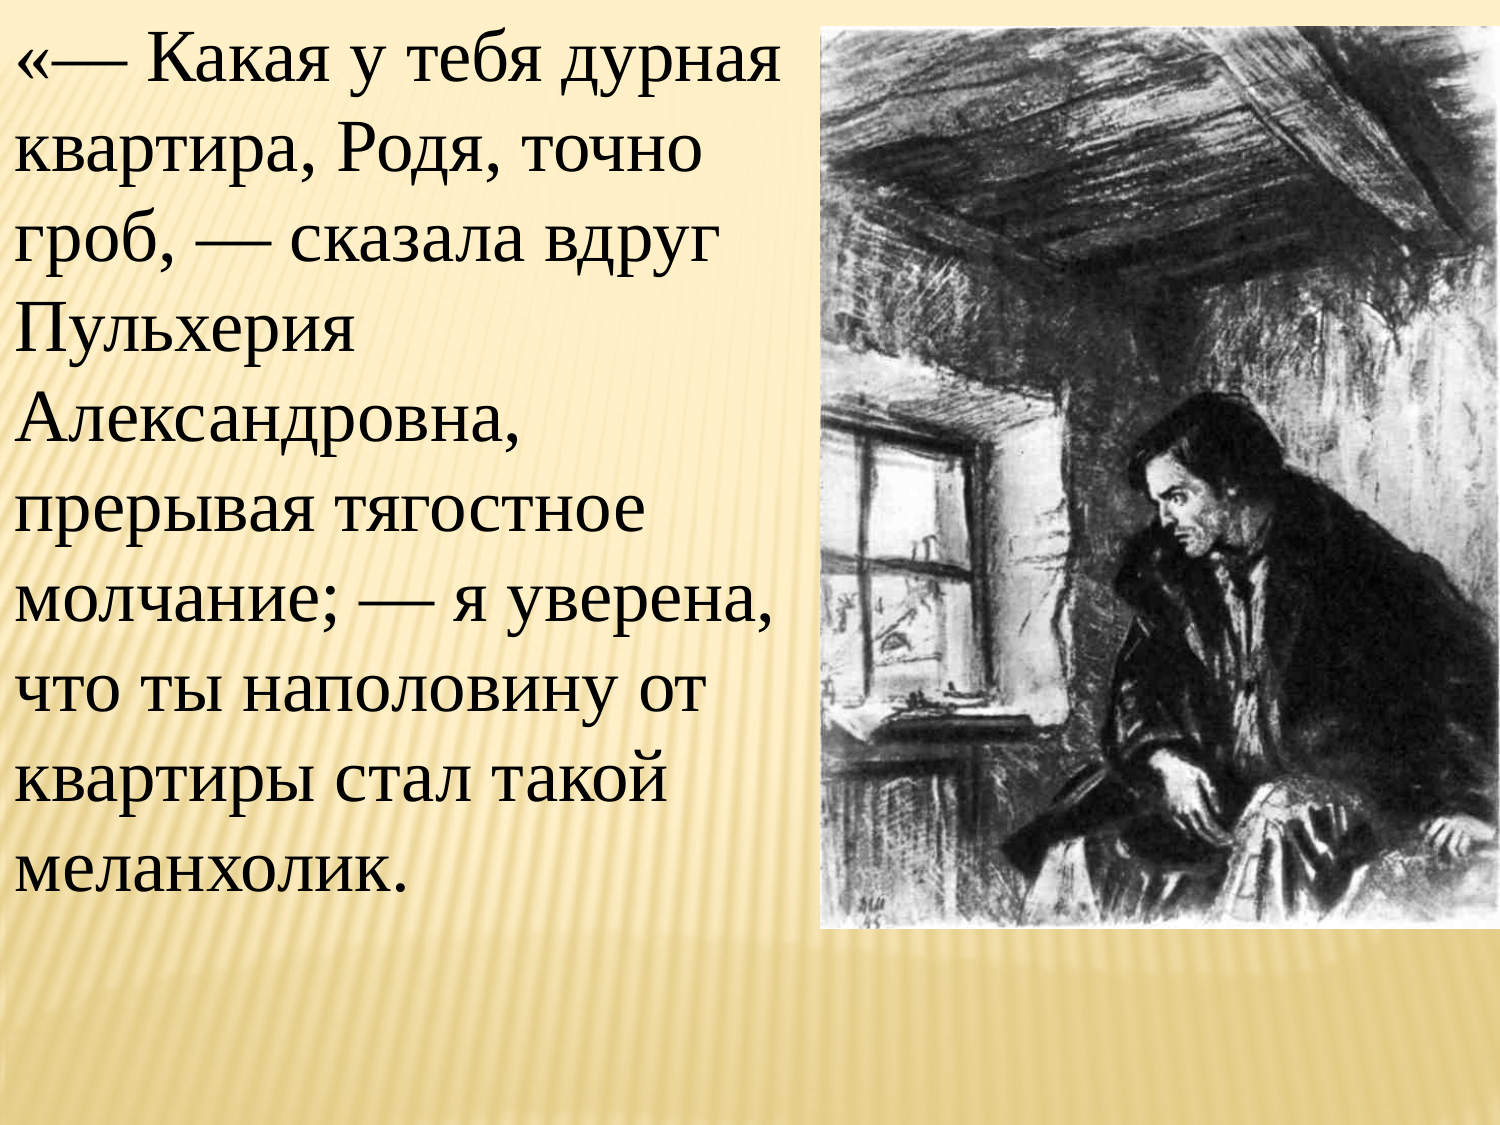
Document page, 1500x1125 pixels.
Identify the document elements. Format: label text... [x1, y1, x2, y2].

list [820, 25, 1500, 929]
text_box «— Какая у тебя дурная квартира, Родя, точно гроб, — сказала вдруг Пульхерия Александровна, прерывая тягостное молчание; — я уверена, что ты наполовину от квартиры стал такой меланхолик. [0, 0, 809, 914]
